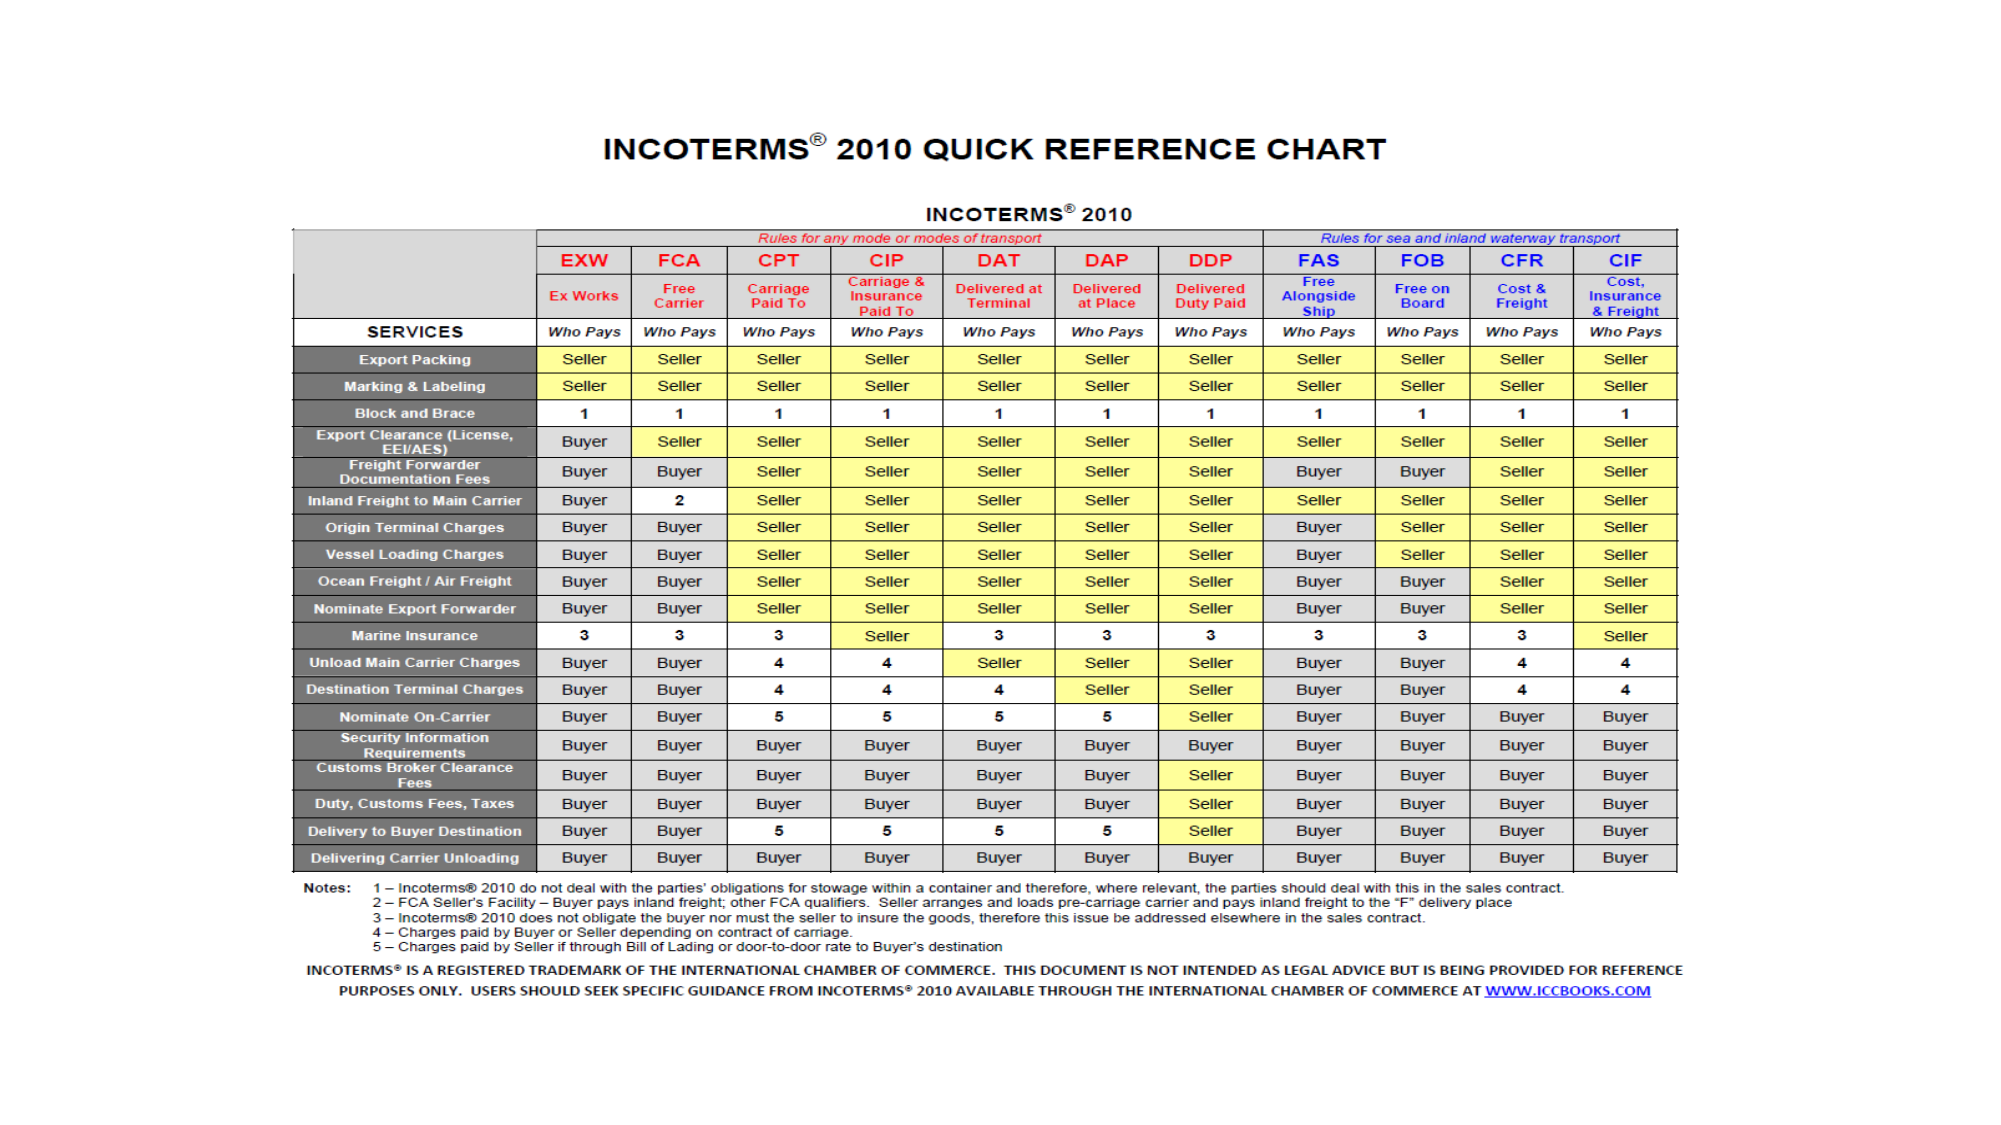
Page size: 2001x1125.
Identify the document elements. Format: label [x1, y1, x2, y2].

picture [262, 110, 1724, 1011]
